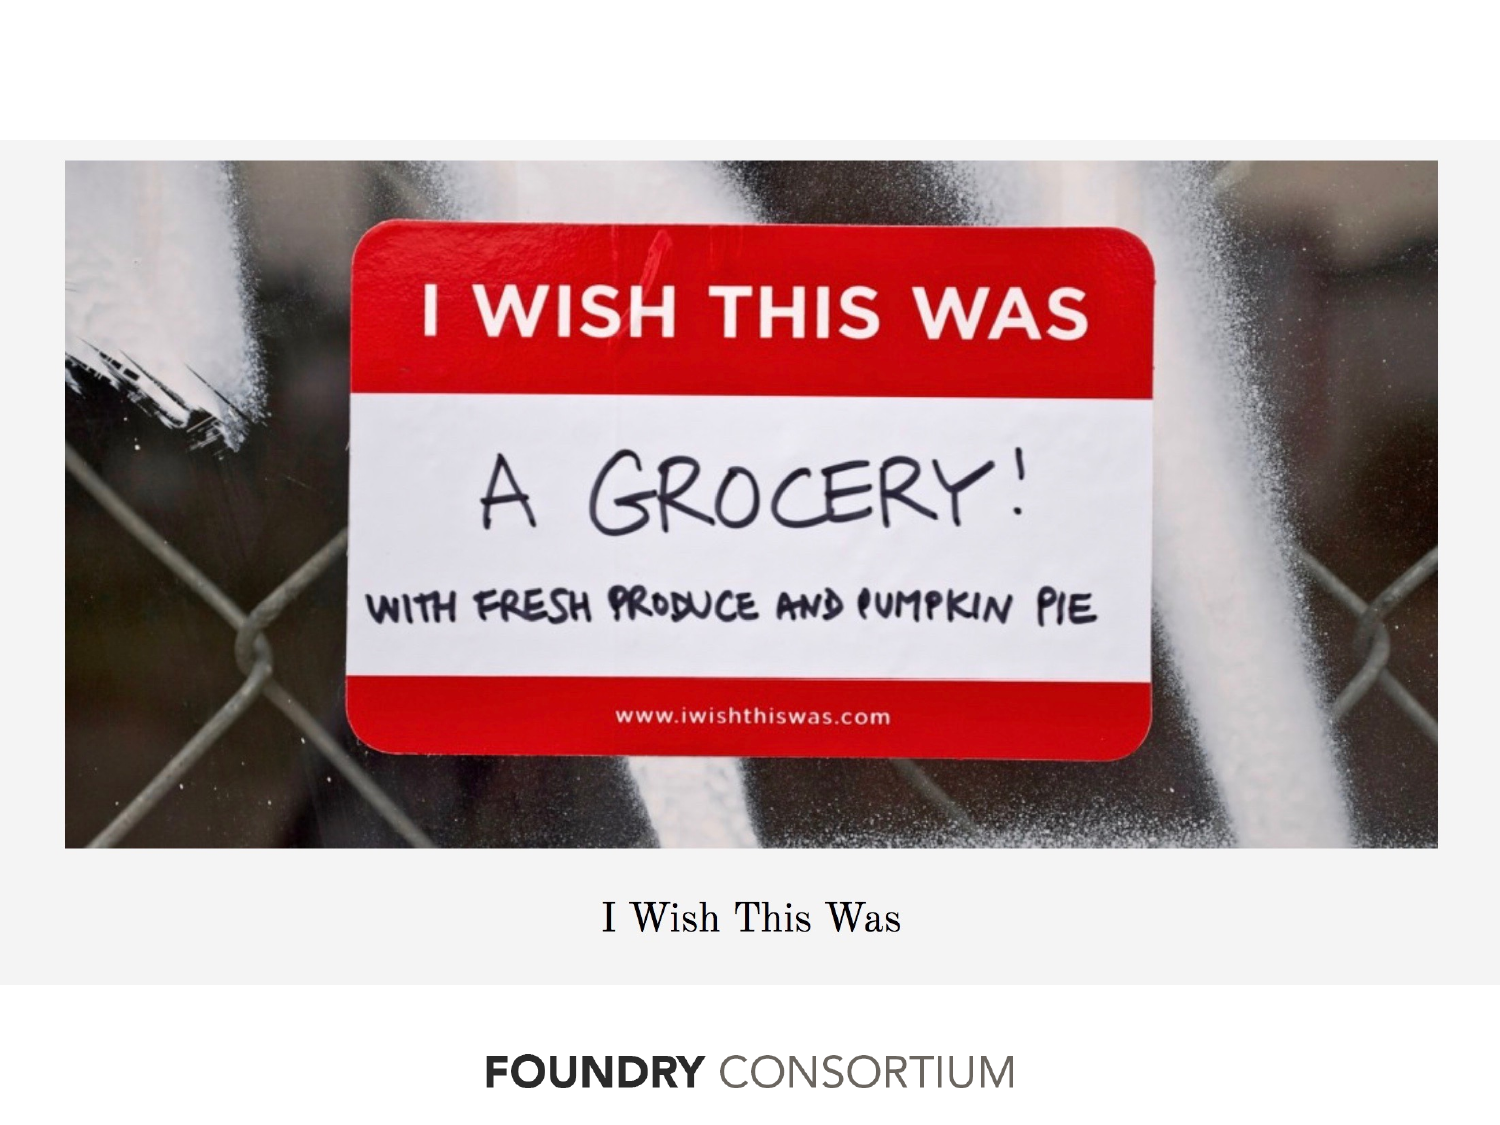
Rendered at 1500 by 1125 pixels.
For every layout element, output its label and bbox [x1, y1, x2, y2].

picture [476, 1038, 1024, 1103]
list [0, 140, 1500, 985]
